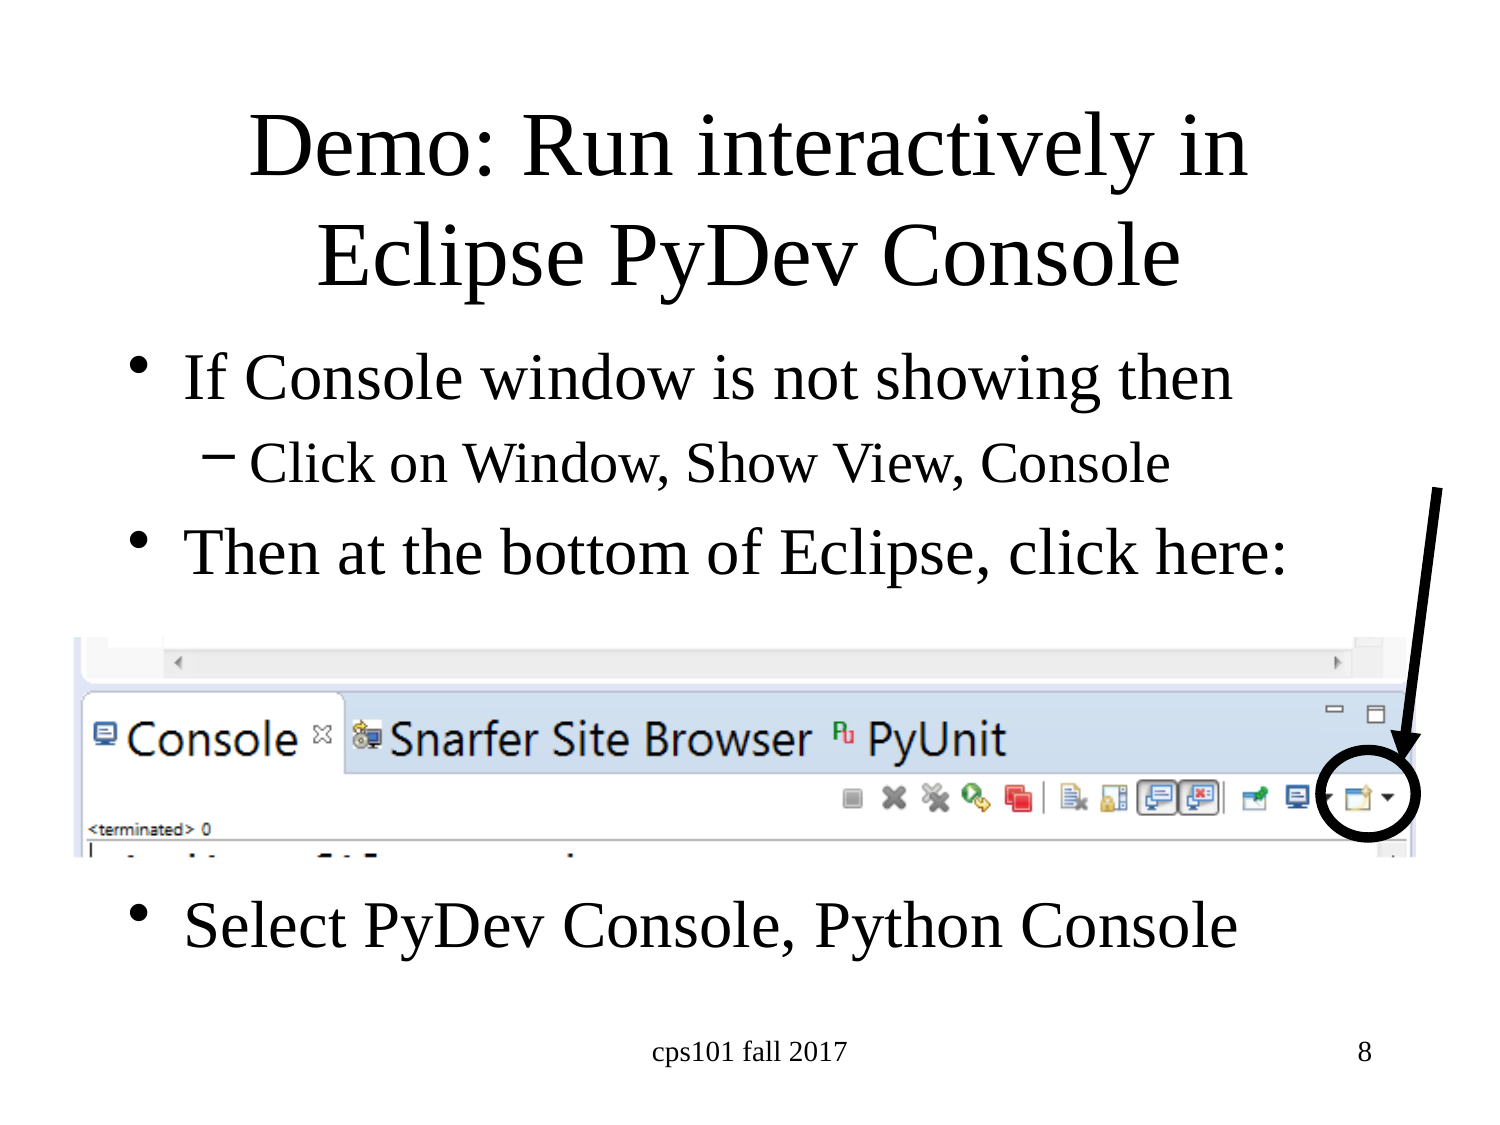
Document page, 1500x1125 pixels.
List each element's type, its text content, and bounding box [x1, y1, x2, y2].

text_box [1401, 487, 1438, 763]
slide_number 8 [1074, 1024, 1388, 1101]
title Demo: Run interactively in Eclipse PyDev Console [112, 99, 1388, 288]
picture [58, 637, 1416, 863]
footer cps101 fall 2017 [512, 1024, 988, 1101]
list If Console window is not showing then Click on Window, Show View, Console Then at the bottom of Eclipse, click here: Select PyDev Console, Python Console [112, 872, 1388, 1000]
list If Console window is not showing then Click on Window, Show View, Console Then at the bottom of Eclipse, click here: Select PyDev Console, Python Console [112, 324, 1388, 635]
